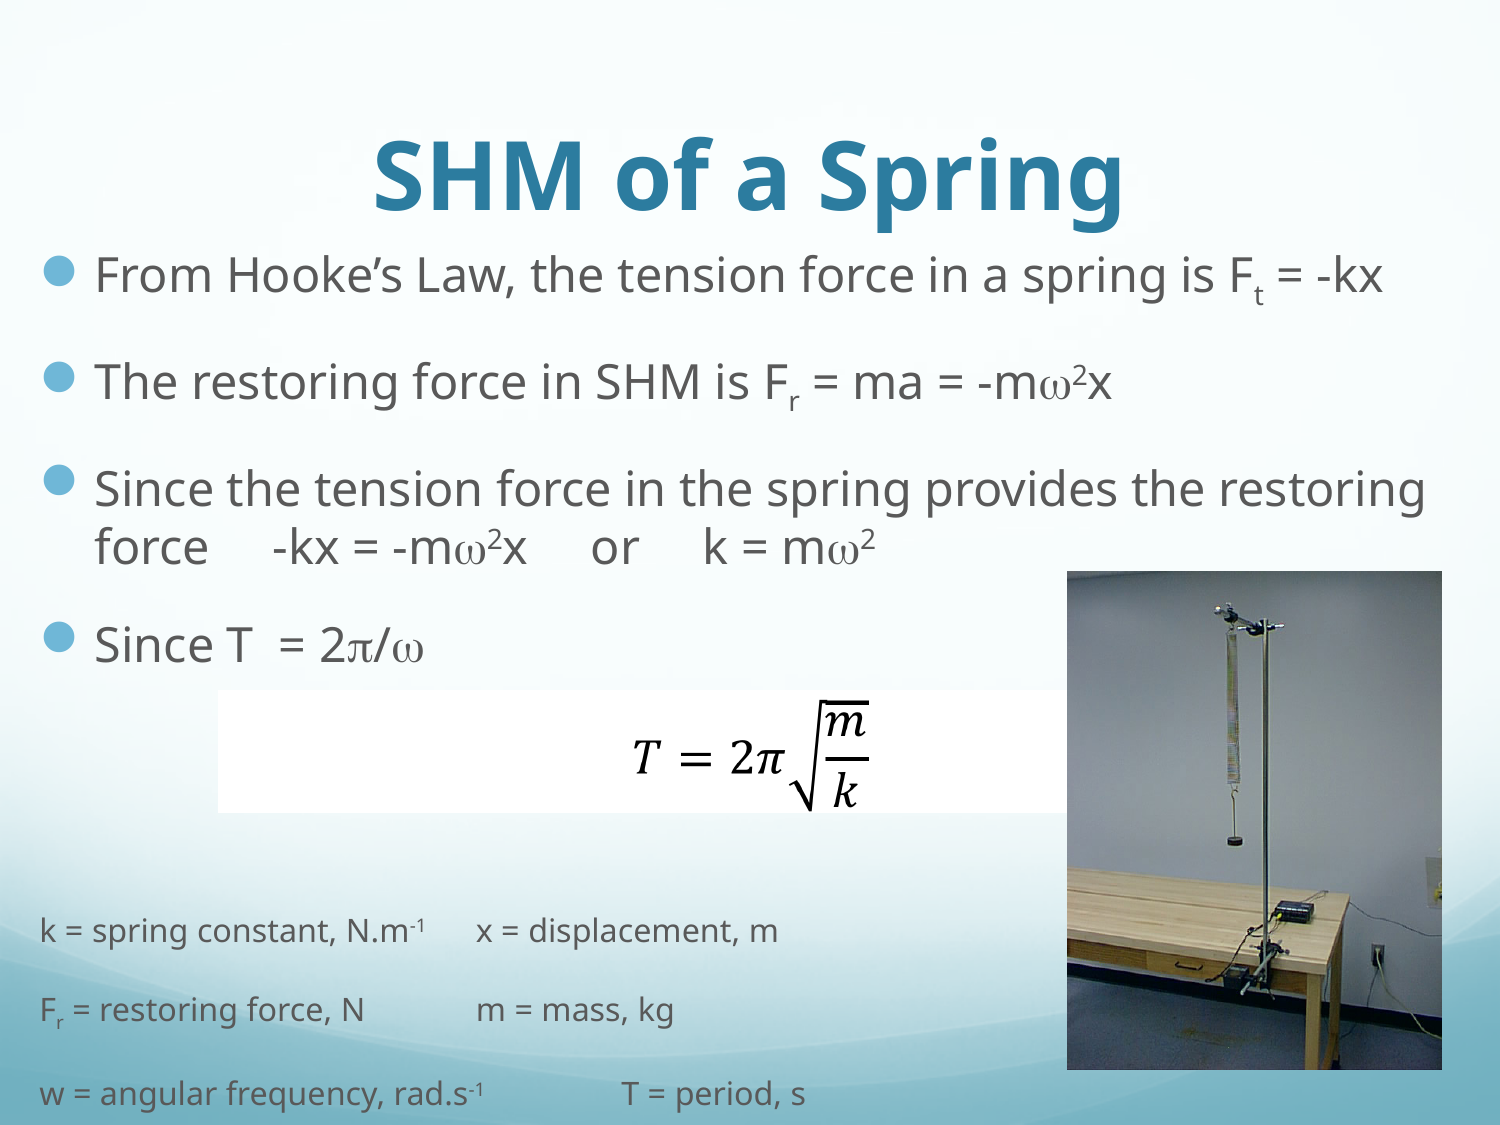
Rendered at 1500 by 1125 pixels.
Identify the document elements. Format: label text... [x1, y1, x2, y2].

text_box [218, 689, 1060, 814]
title SHM of a Spring [90, 17, 1410, 236]
list From Hooke’s Law, the tension force in a spring is Ft = -kx The restoring force in SHM is Fr = ma = -mw2x Since the tension force in the spring provides the restoring force -kx = -mw2x or k = mw2 Since T = 2p/w k = spring constant, N.m-1 x = displacement, m Fr = restoring force, N m = mass, kg w = angular frequency, rad.s-1 T = period, s [24, 236, 1481, 1125]
picture [1067, 571, 1442, 1071]
